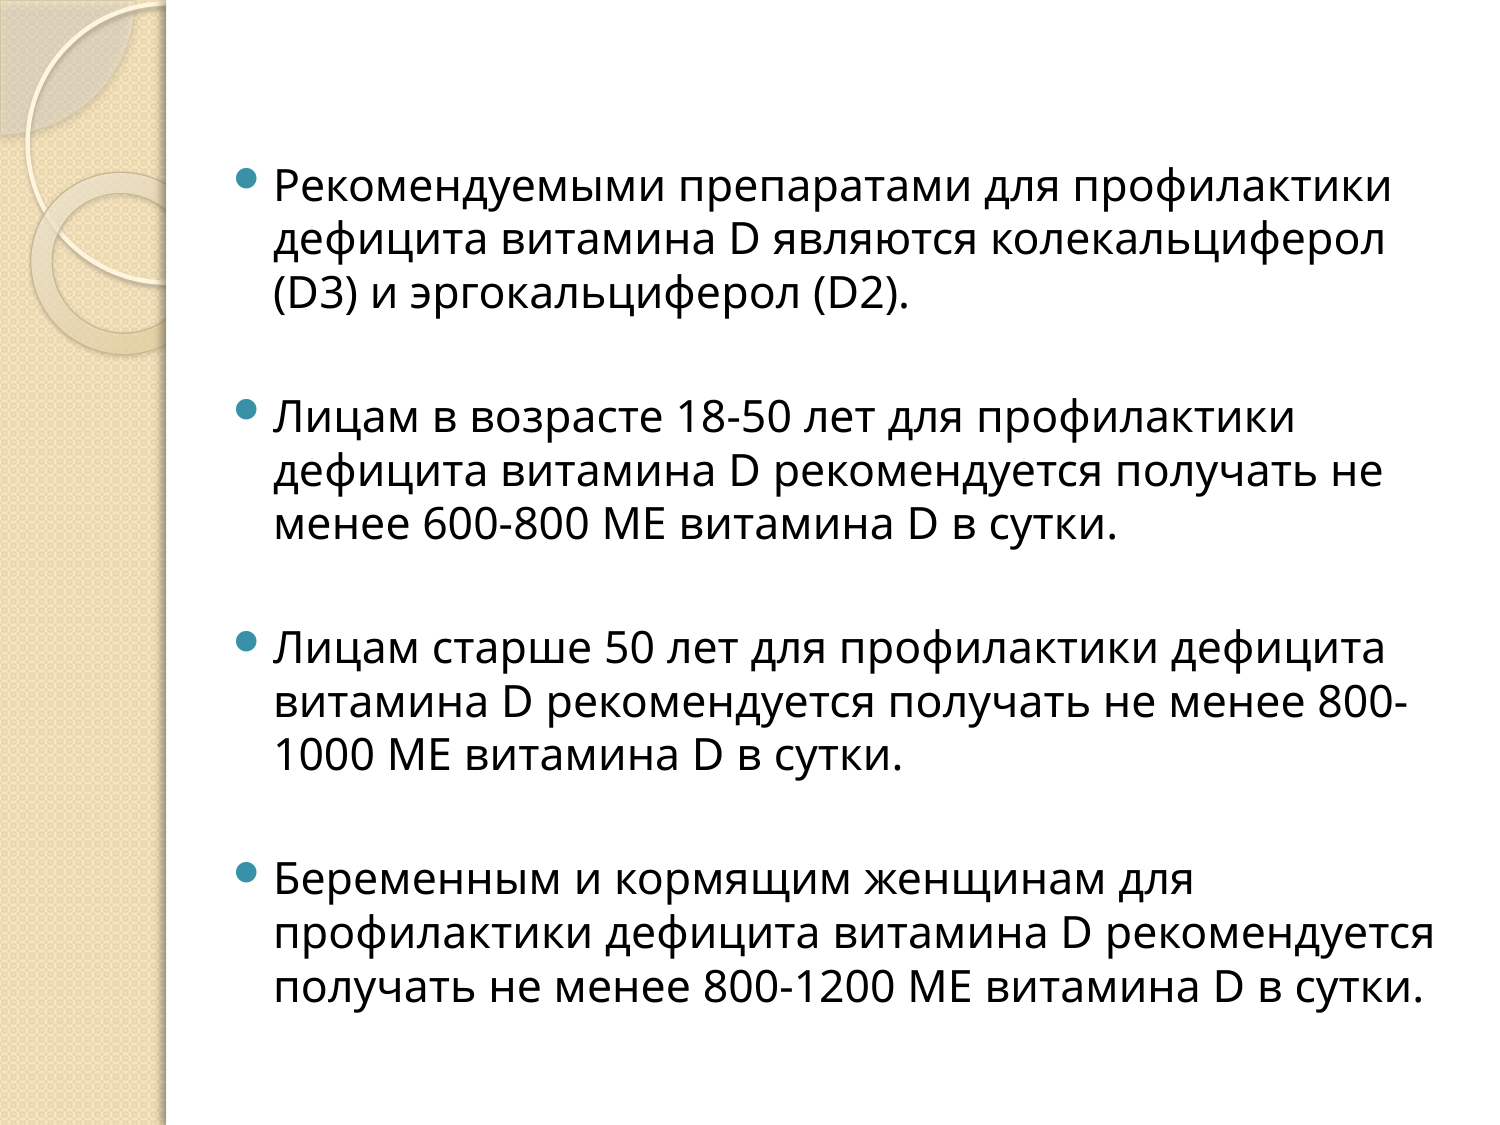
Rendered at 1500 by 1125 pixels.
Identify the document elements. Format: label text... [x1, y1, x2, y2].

list Рекомендуемыми препаратами для профилактики дефицита витамина D являются колекальциферол (D3) и эргокальциферол (D2). Лицам в возрасте 18-50 лет для профилактики дефицита витамина D рекомендуется получать не менее 600-800 МЕ витамина D в сутки. Лицам старше 50 лет для профилактики дефицита витамина D рекомендуется получать не менее 800-1000 МЕ витамина D в сутки. Беременным и кормящим женщинам для профилактики дефицита витамина D рекомендуется получать не менее 800-1200 МЕ витамина D в сутки. [206, 149, 1459, 1047]
